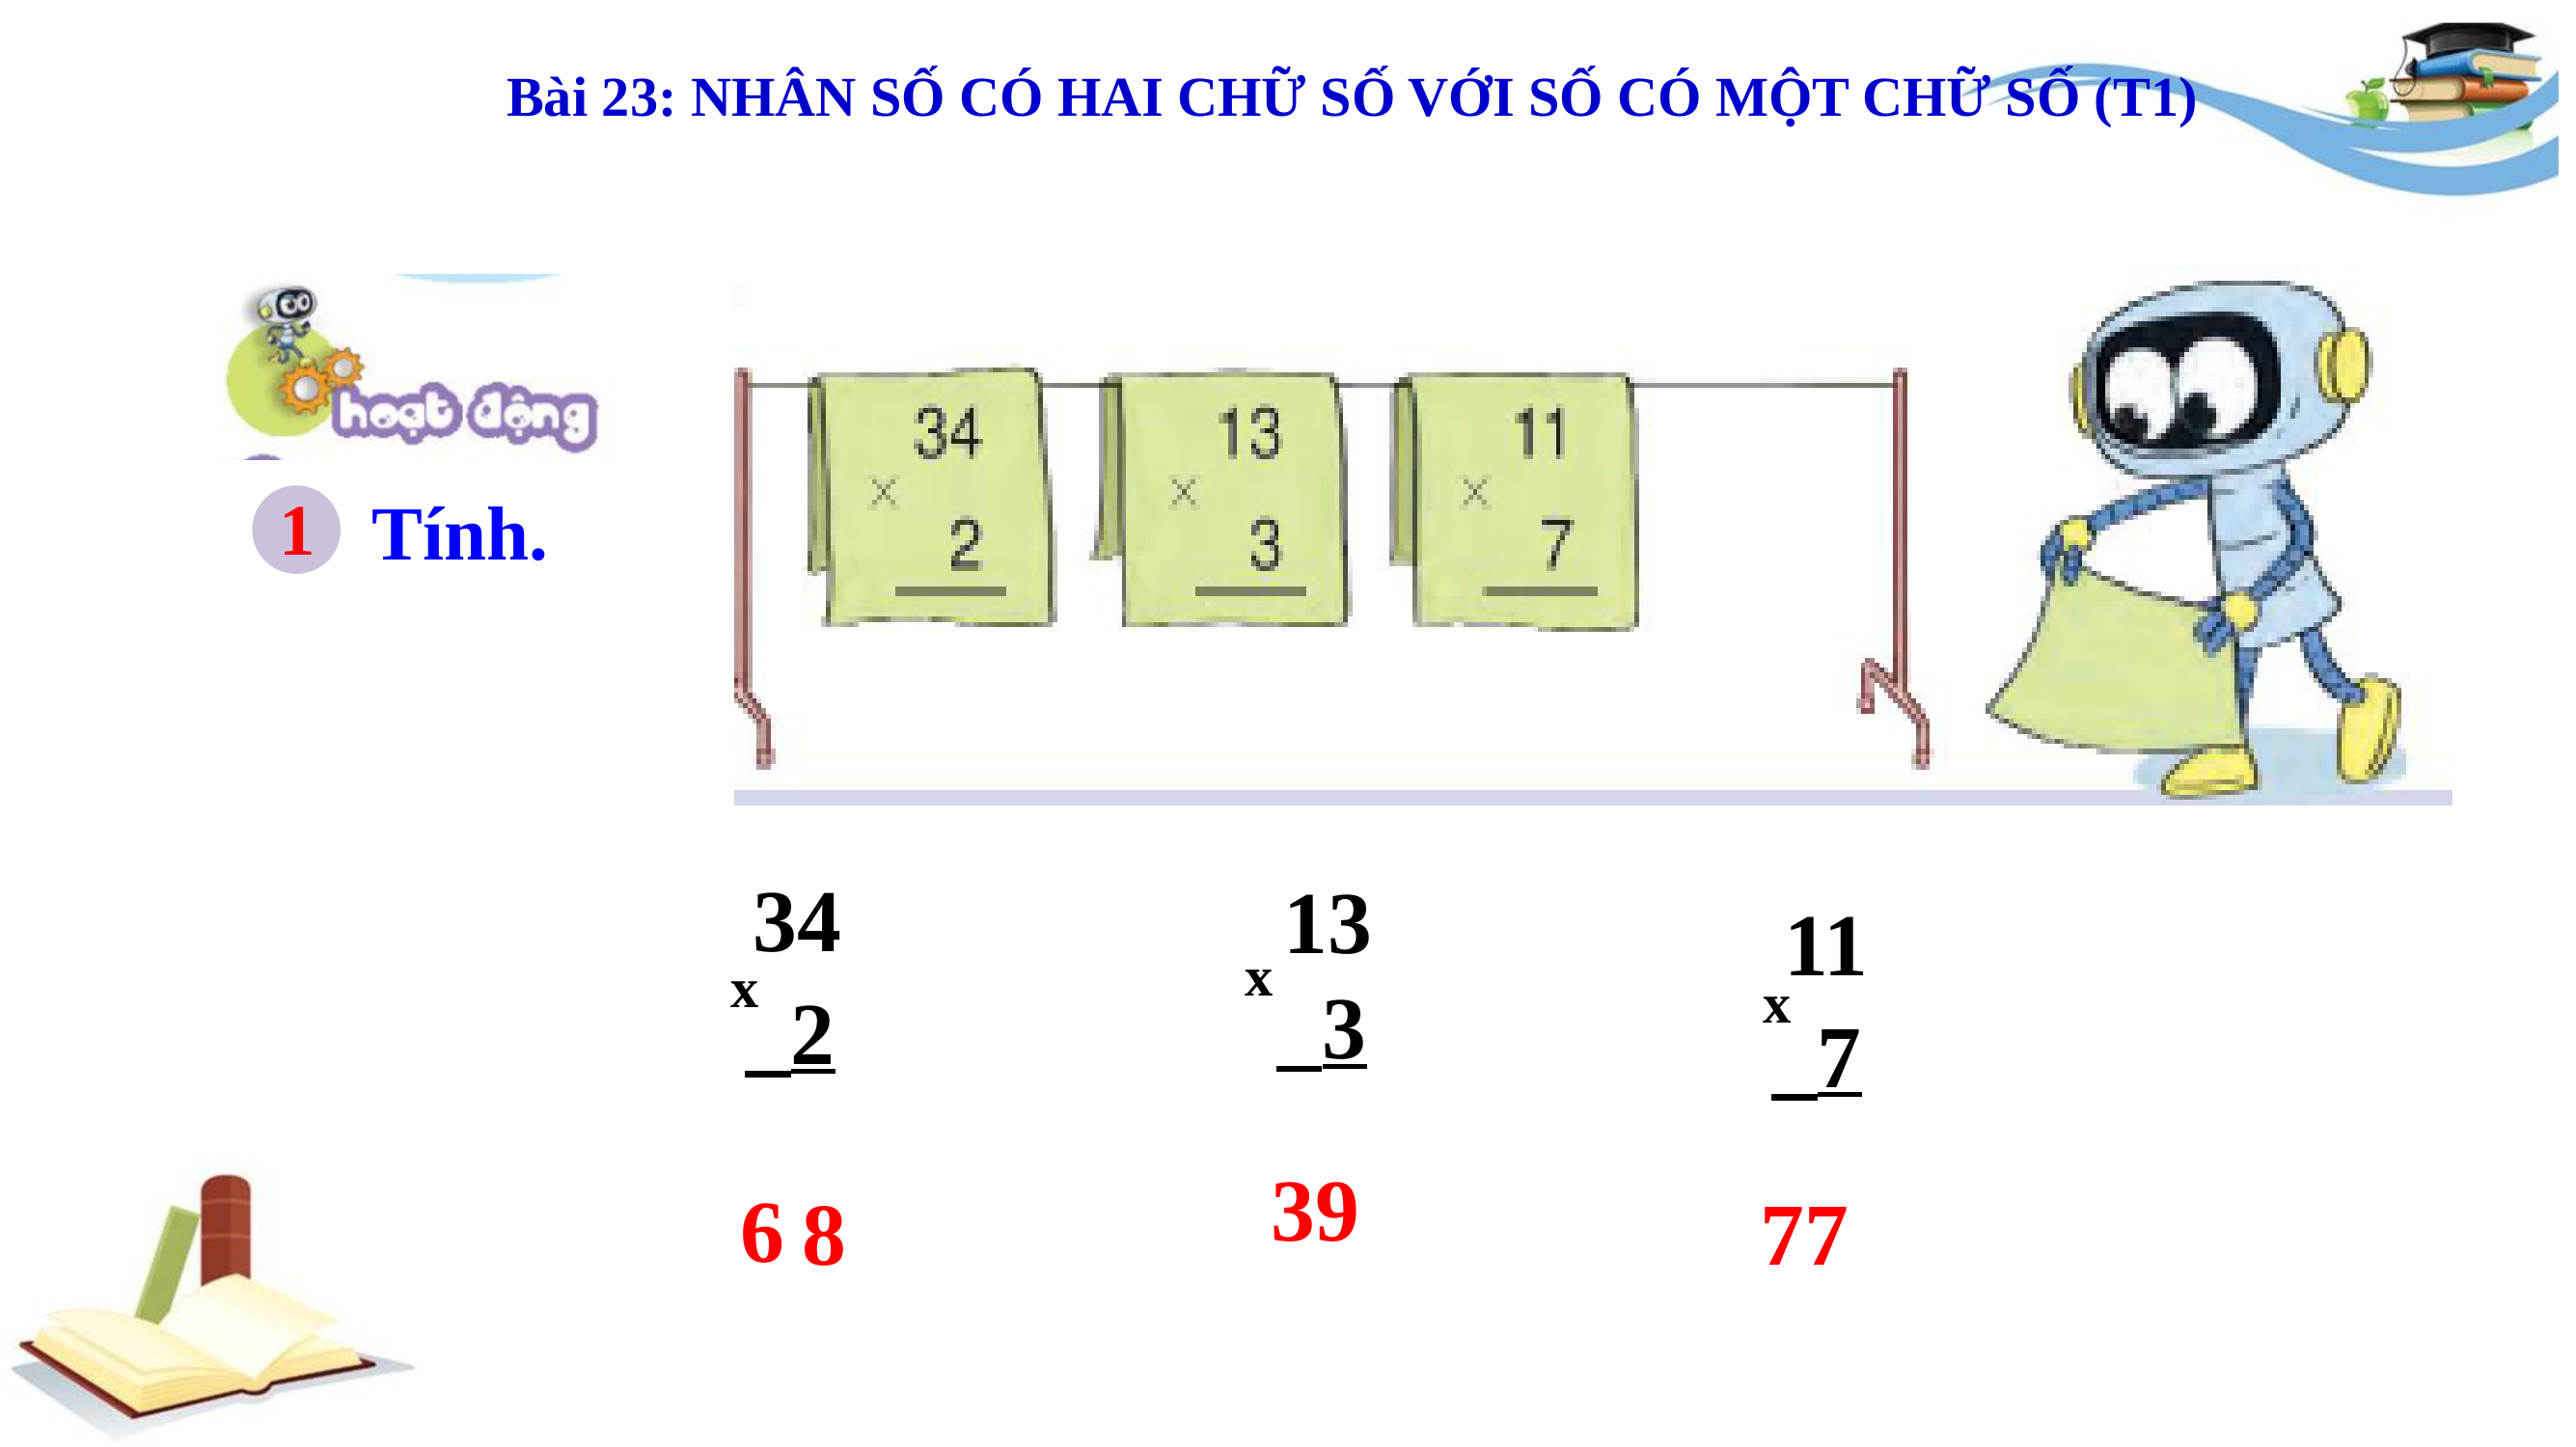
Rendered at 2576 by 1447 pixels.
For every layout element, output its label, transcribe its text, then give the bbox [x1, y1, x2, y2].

text_box Bài 23: NHÂN SỐ CÓ HAI CHỮ SỐ VỚI SỐ CÓ MỘT CHỮ SỐ (T1) [455, 48, 2263, 139]
text_box 8 [787, 1169, 919, 1291]
text_box 39 [1256, 1145, 1389, 1267]
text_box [1728, 880, 1988, 1114]
text_box 77 [1745, 1169, 1878, 1291]
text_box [697, 855, 956, 1091]
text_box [254, 475, 564, 584]
picture [0, 0, 2576, 1447]
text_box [1210, 858, 1487, 1086]
text_box 6 [726, 1166, 859, 1288]
